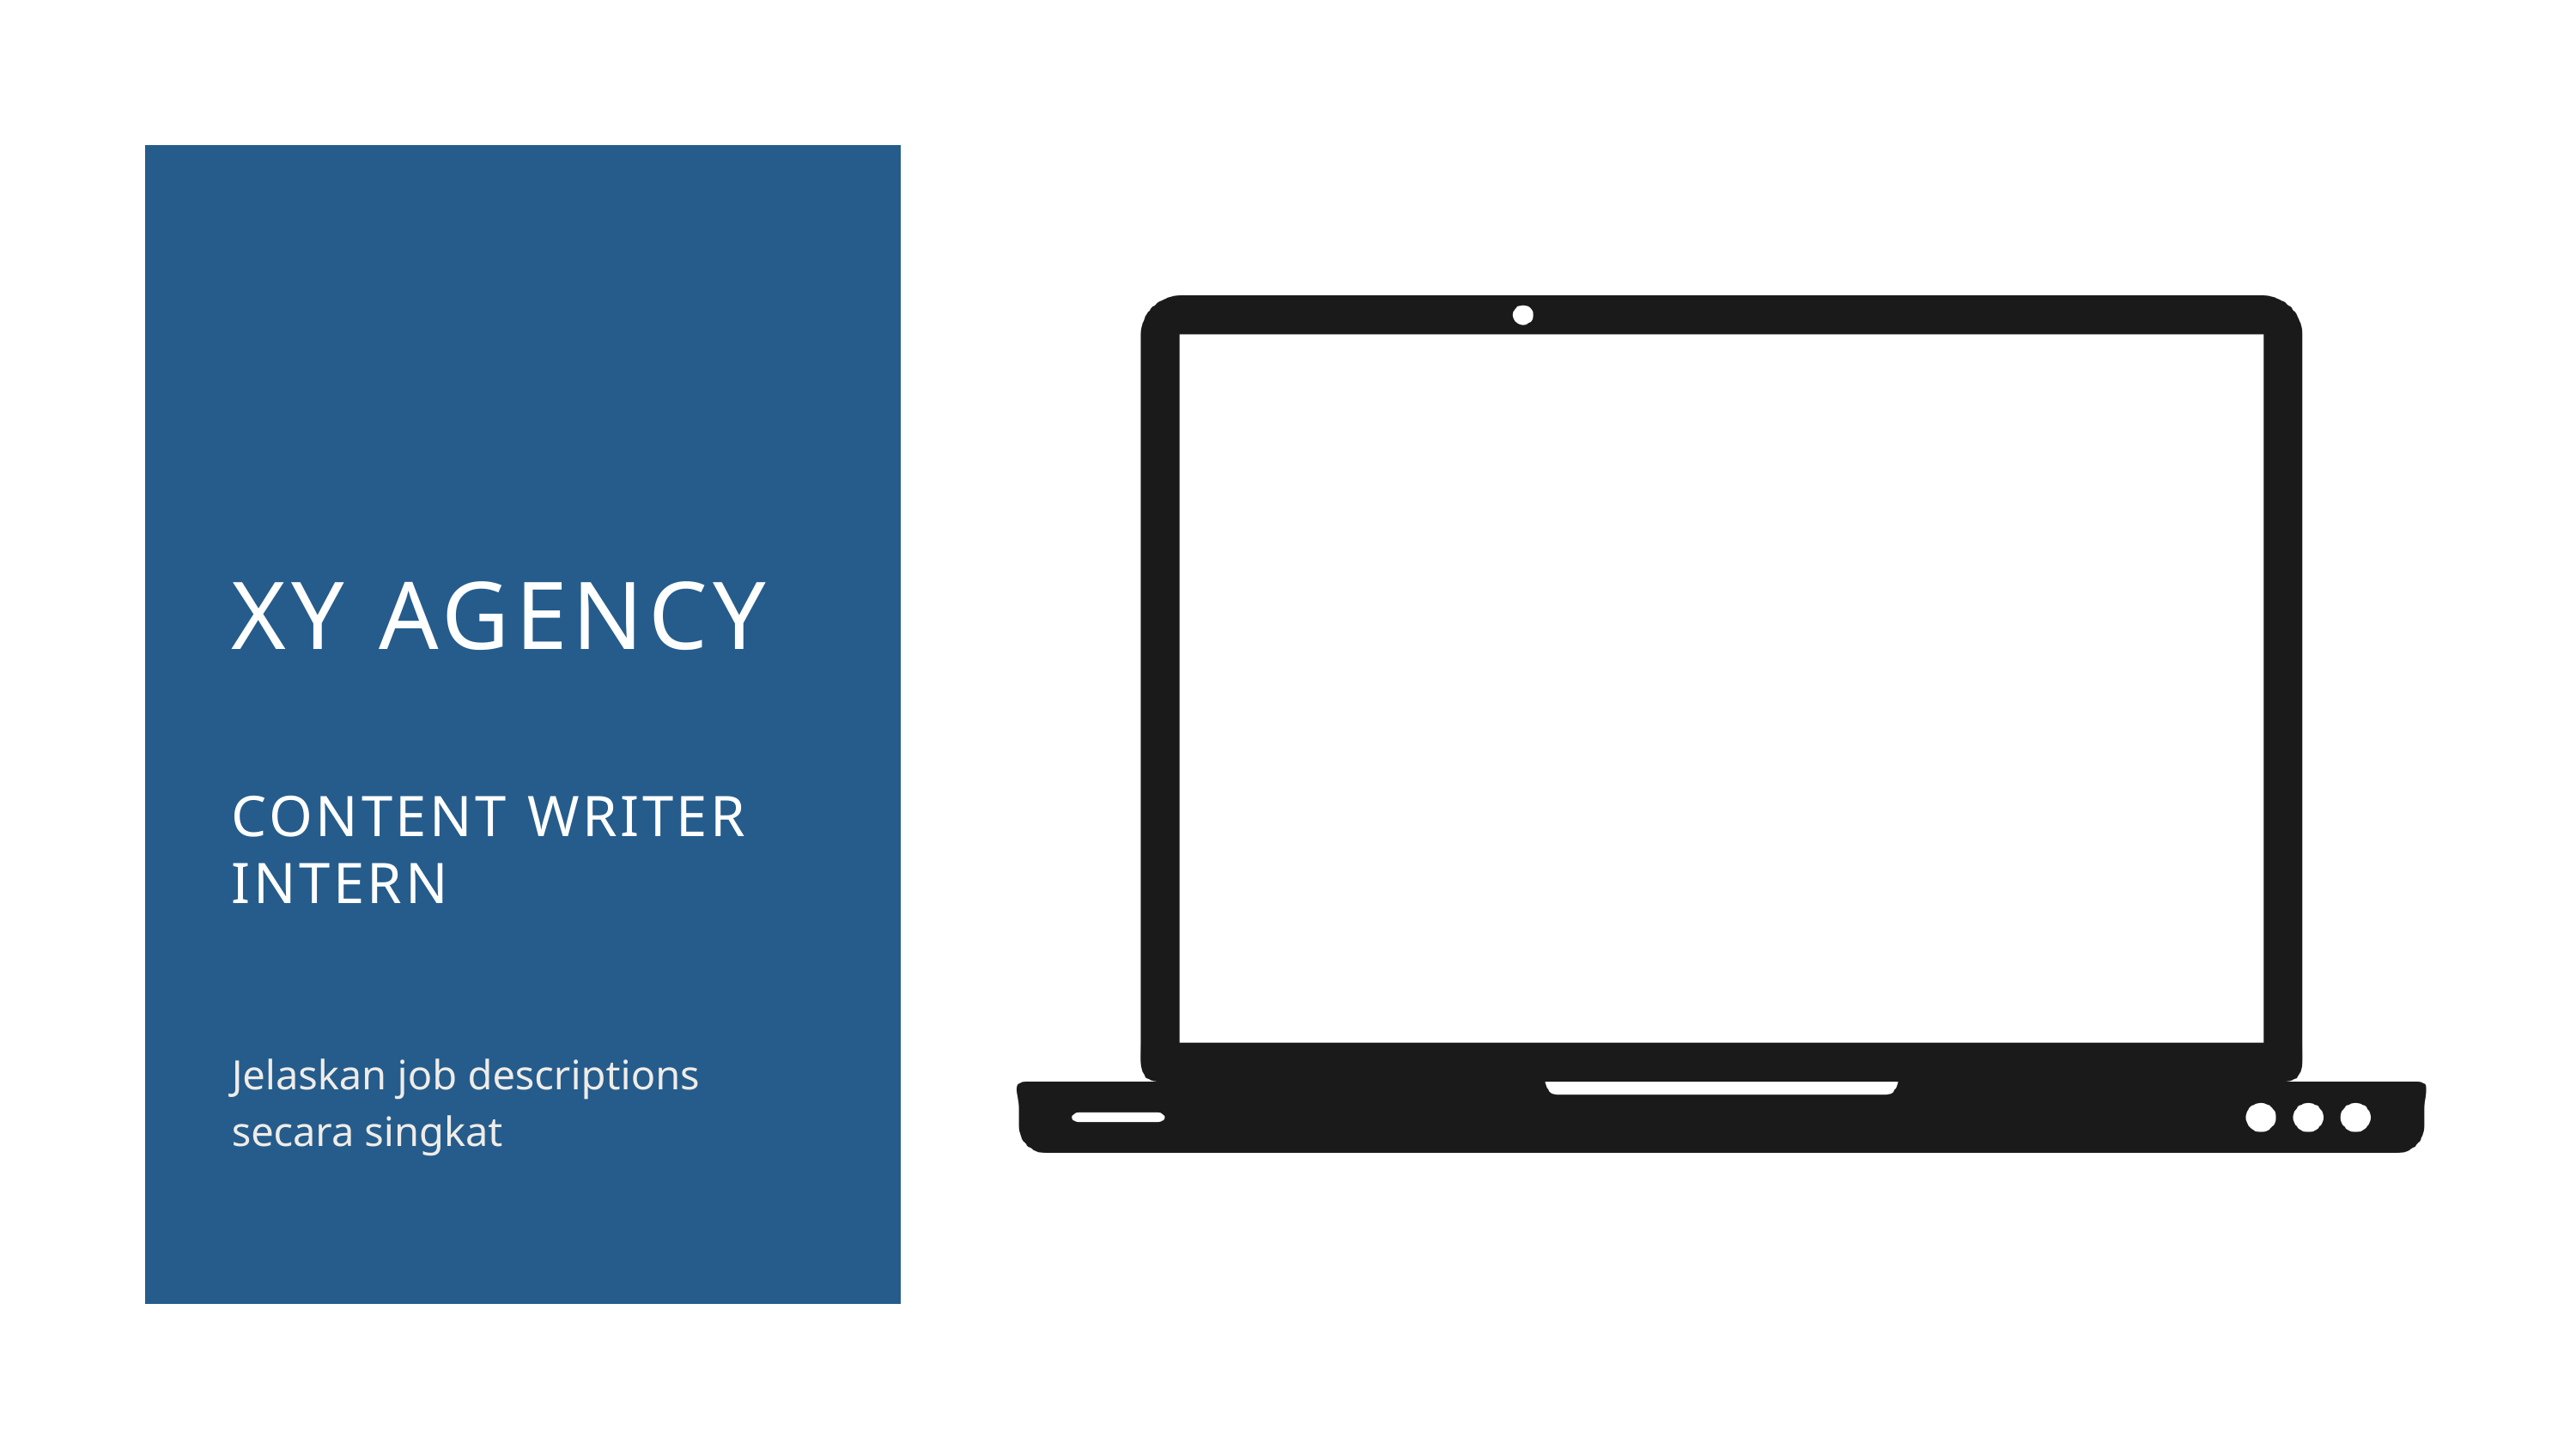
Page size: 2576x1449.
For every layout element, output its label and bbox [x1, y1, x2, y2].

picture [1010, 295, 2432, 1154]
text_box [144, 144, 901, 1304]
